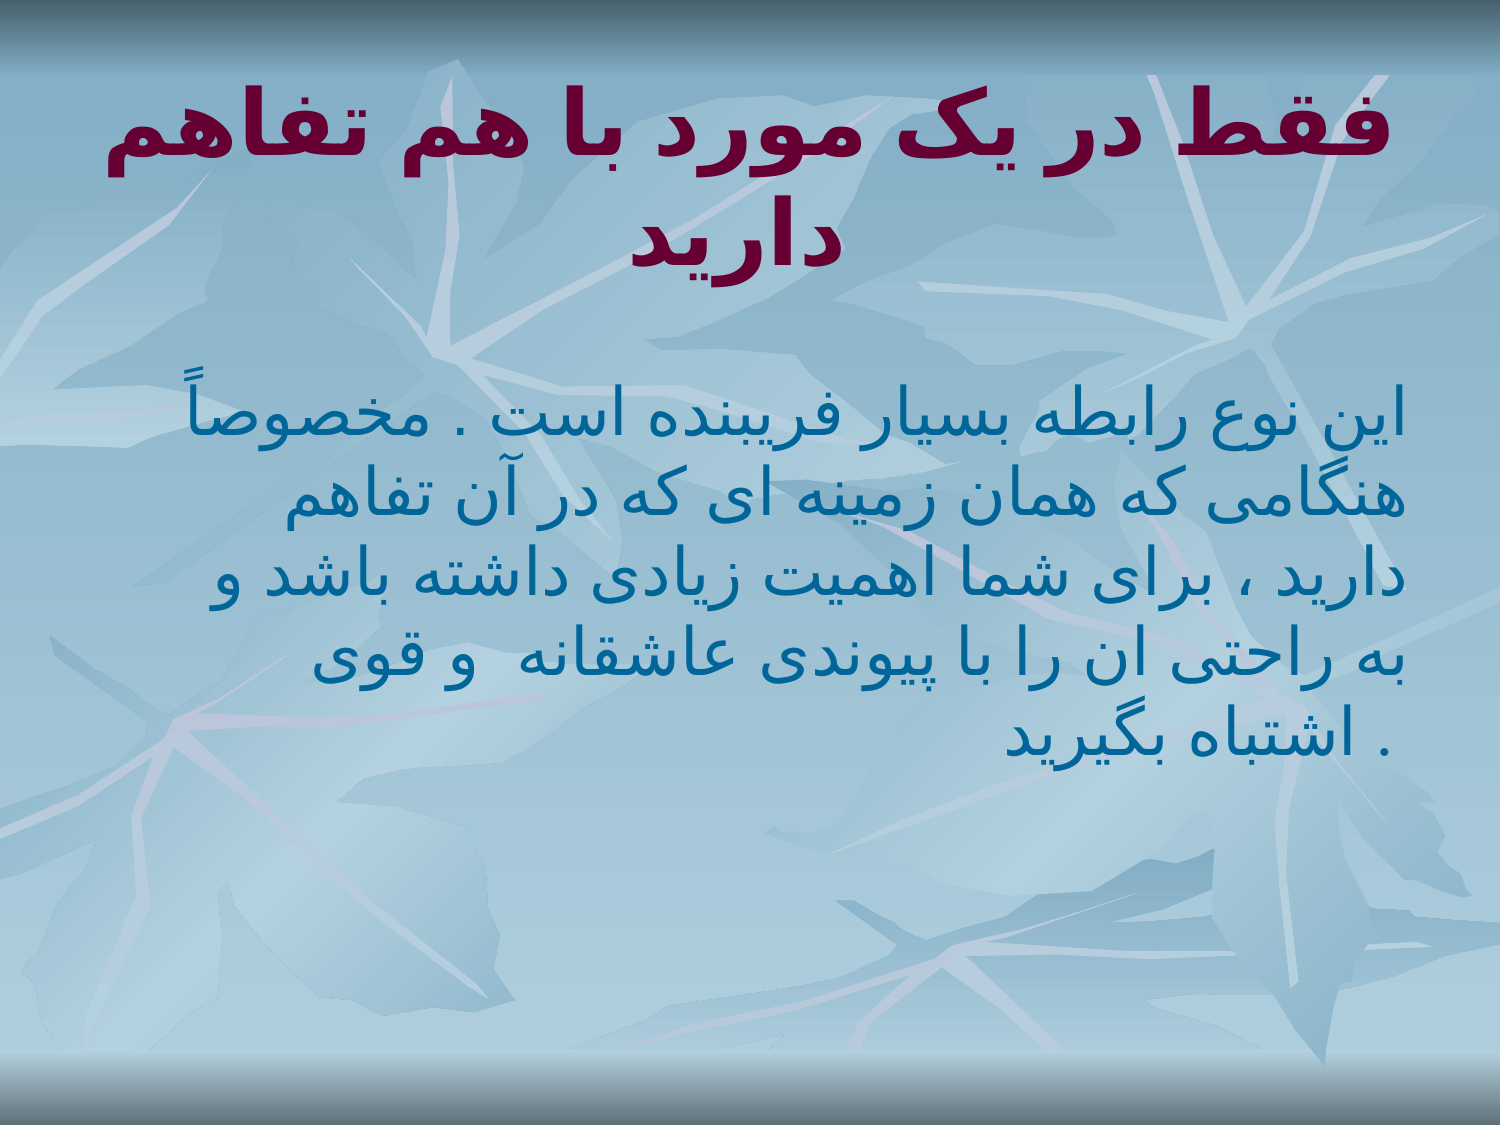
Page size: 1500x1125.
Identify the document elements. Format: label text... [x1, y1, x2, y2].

list این نوع رابطه بسیار فریبنده است . مخصوصاً هنگامی که همان زمینه ای که در آن تفاهم دارید ، برای شما اهمیت زیادی داشته باشد و به راحتی ان را با پیوندی عاشقانه و قوی اشتباه بگیرید . [75, 361, 1425, 835]
title فقط در یک مورد با هم تفاهم دارید [75, 92, 1425, 256]
